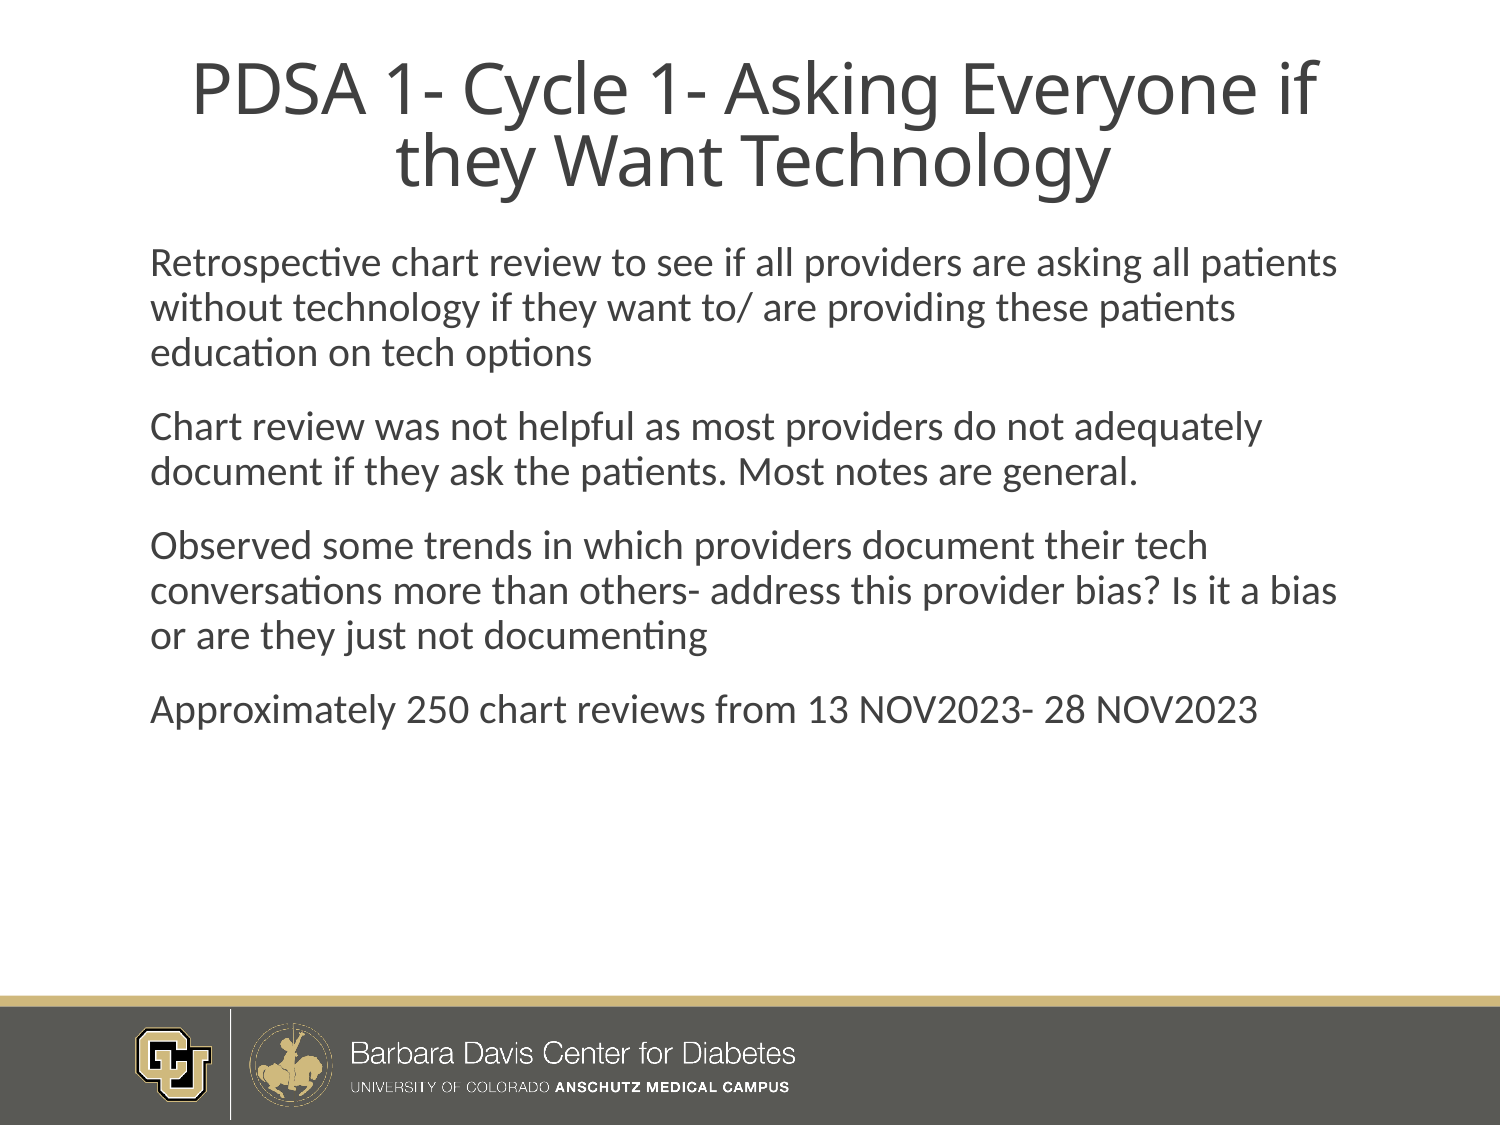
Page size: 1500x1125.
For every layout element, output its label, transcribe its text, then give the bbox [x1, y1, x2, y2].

picture [135, 1009, 795, 1120]
title PDSA 1- Cycle 1- Asking Everyone if they Want Technology [135, 47, 1373, 209]
list Retrospective chart review to see if all providers are asking all patients without technology if they want to/ are providing these patients education on tech options Chart review was not helpful as most providers do not adequately document if they ask the patients. Most notes are general. Observed some trends in which providers document their tech conversations more than others- address this provider bias? Is it a bias or are they just not documenting Approximately 250 chart reviews from 13 NOV2023- 28 NOV2023 [135, 232, 1373, 963]
